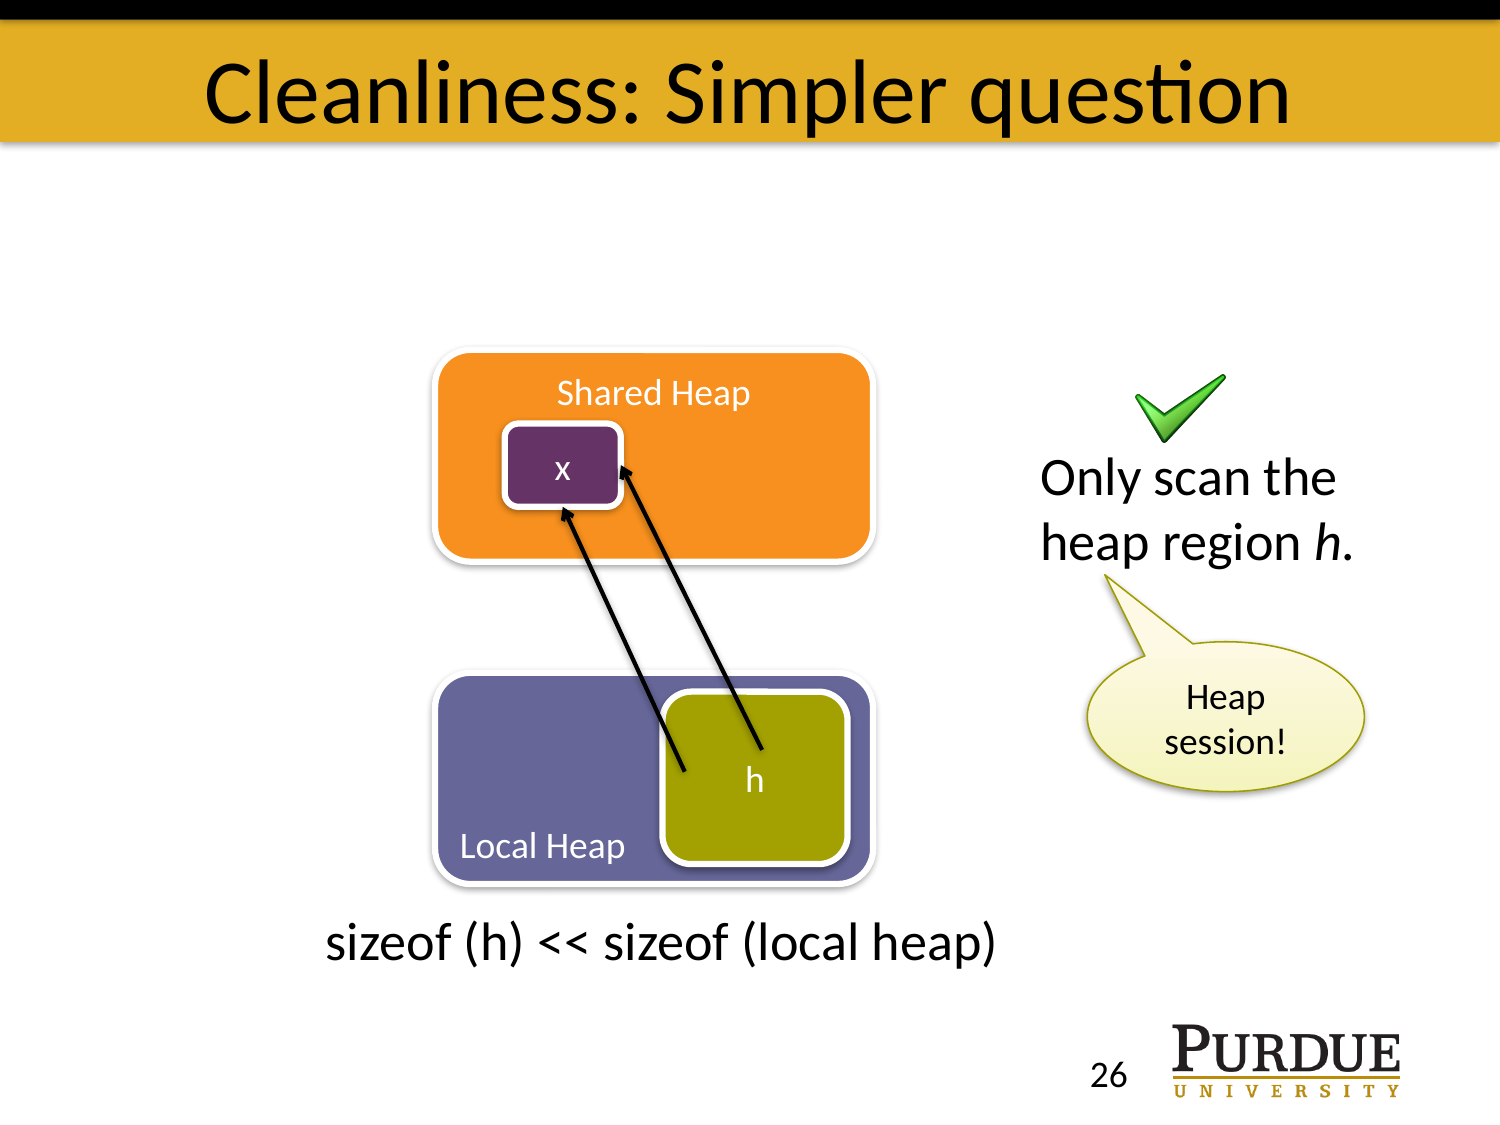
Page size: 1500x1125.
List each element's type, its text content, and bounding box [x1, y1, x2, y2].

slide_number 26 [1074, 1042, 1425, 1103]
text_box Heap session! [1086, 574, 1366, 793]
text_box Shared Heap [431, 346, 877, 565]
text_box sizeof (h) << sizeof (local heap) [310, 898, 1015, 979]
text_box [620, 464, 763, 751]
text_box h [659, 688, 851, 868]
title Cleanliness: Simpler question [75, 19, 1425, 142]
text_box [562, 506, 686, 772]
text_box Local Heap [431, 669, 877, 888]
text_box Only scan the heap region h. [1025, 433, 1372, 579]
picture [1134, 374, 1227, 443]
text_box x [501, 420, 625, 511]
